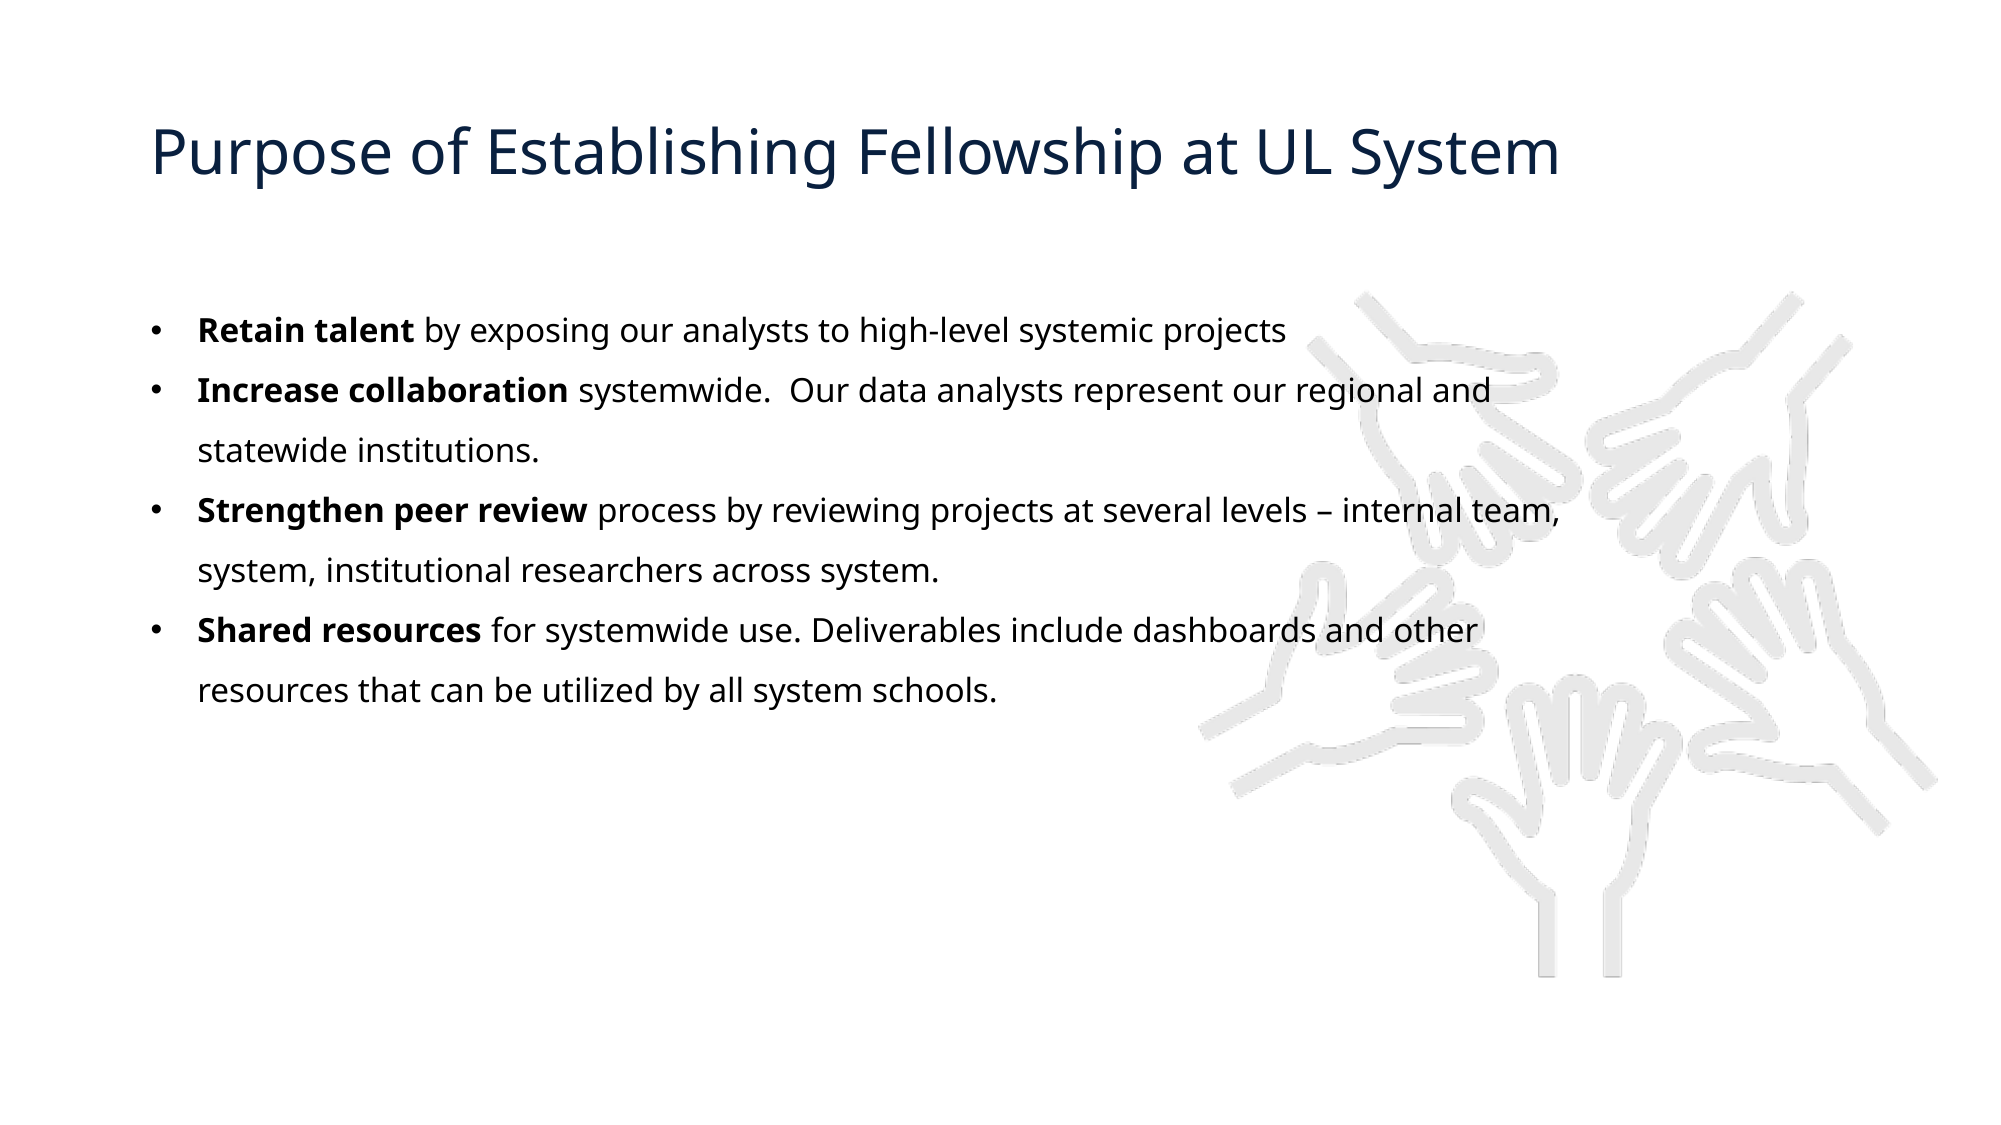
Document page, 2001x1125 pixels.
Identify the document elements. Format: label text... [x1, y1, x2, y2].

text_box Purpose of Establishing Fellowship at UL System [149, 112, 1668, 203]
text_box Retain talent by exposing our analysts to high-level systemic projects Increase collaboration systemwide. Our data analysts represent our regional and statewide institutions. Strengthen peer review process by reviewing projects at several levels – internal team, system, institutional researchers across system. Shared resources for systemwide use. Deliverables include dashboards and other resources that can be utilized by all system schools. [150, 246, 1178, 752]
picture [1178, 246, 1956, 1024]
